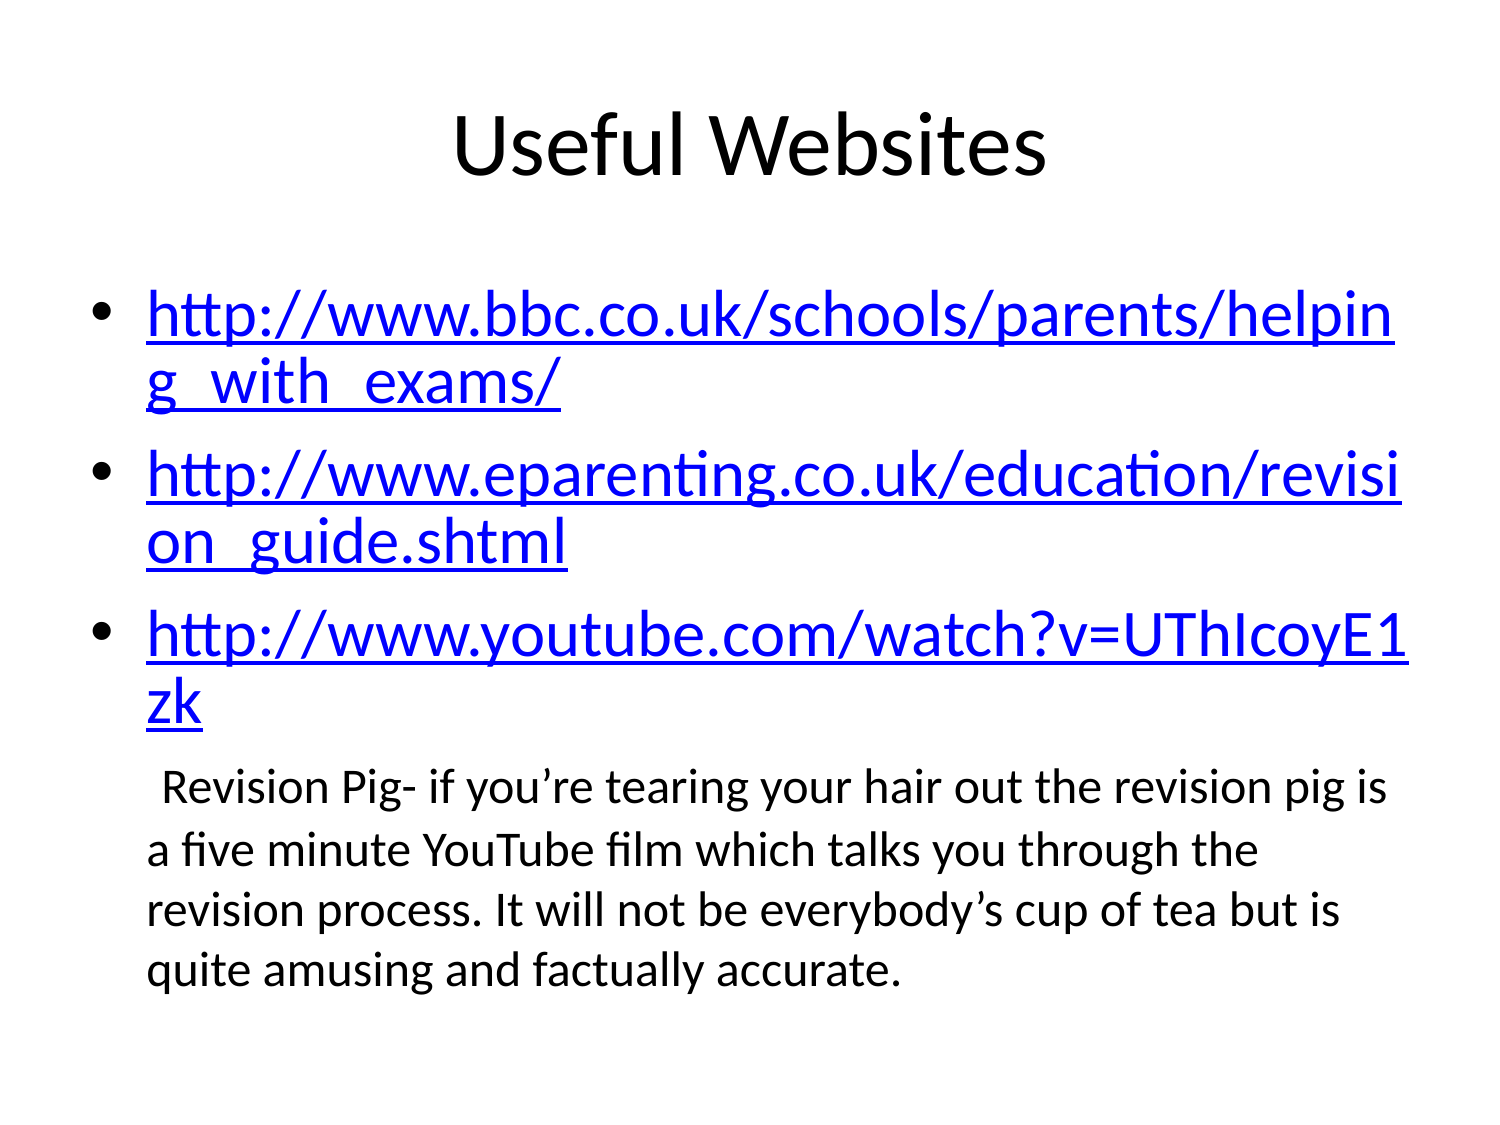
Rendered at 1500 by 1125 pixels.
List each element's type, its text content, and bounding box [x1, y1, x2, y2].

list http://www.bbc.co.uk/schools/parents/helping_with_exams/ http://www.eparenting.co.uk/education/revision_guide.shtml http://www.youtube.com/watch?v=UThIcoyE1zk Revision Pig- if you’re tearing your hair out the revision pig is a five minute YouTube film which talks you through the revision process. It will not be everybody’s cup of tea but is quite amusing and factually accurate. [74, 262, 1426, 1006]
title Useful Websites [74, 44, 1426, 233]
